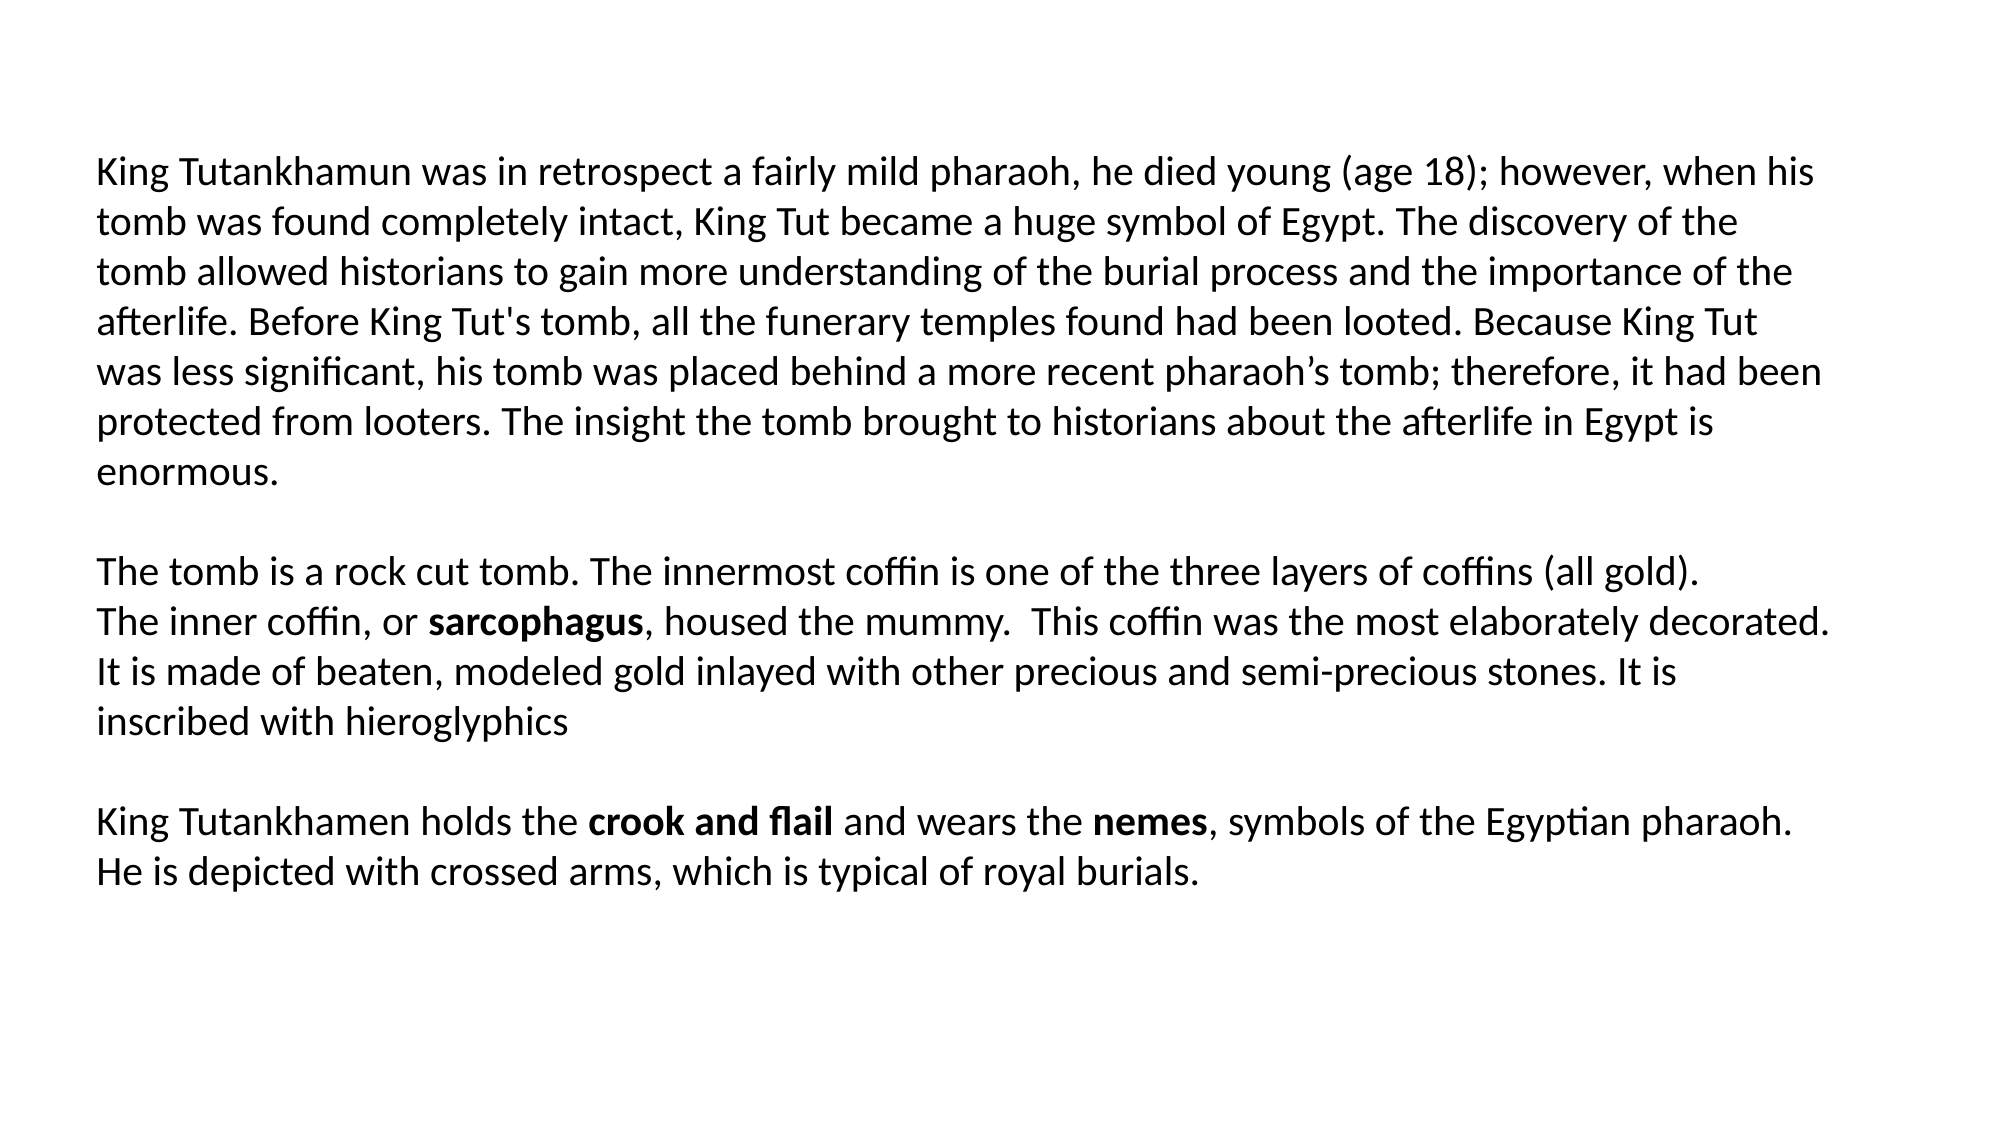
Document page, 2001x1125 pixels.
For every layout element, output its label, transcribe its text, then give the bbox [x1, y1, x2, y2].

text_box King Tutankhamun was in retrospect a fairly mild pharaoh, he died young (age 18); however, when his tomb was found completely intact, King Tut became a huge symbol of Egypt. The discovery of the tomb allowed historians to gain more understanding of the burial process and the importance of the afterlife. Before King Tut's tomb, all the funerary temples found had been looted. Because King Tut was less significant, his tomb was placed behind a more recent pharaoh’s tomb; therefore, it had been protected from looters. The insight the tomb brought to historians about the afterlife in Egypt is enormous. The tomb is a rock cut tomb. The innermost coffin is one of the three layers of coffins (all gold). The inner coffin, or sarcophagus, housed the mummy. This coffin was the most elaborately decorated. It is made of beaten, modeled gold inlayed with other precious and semi-precious stones. It is inscribed with hieroglyphics King Tutankhamen holds the crook and flail and wears the nemes, symbols of the Egyptian pharaoh. He is depicted with crossed arms, which is typical of royal burials. [81, 136, 1847, 902]
